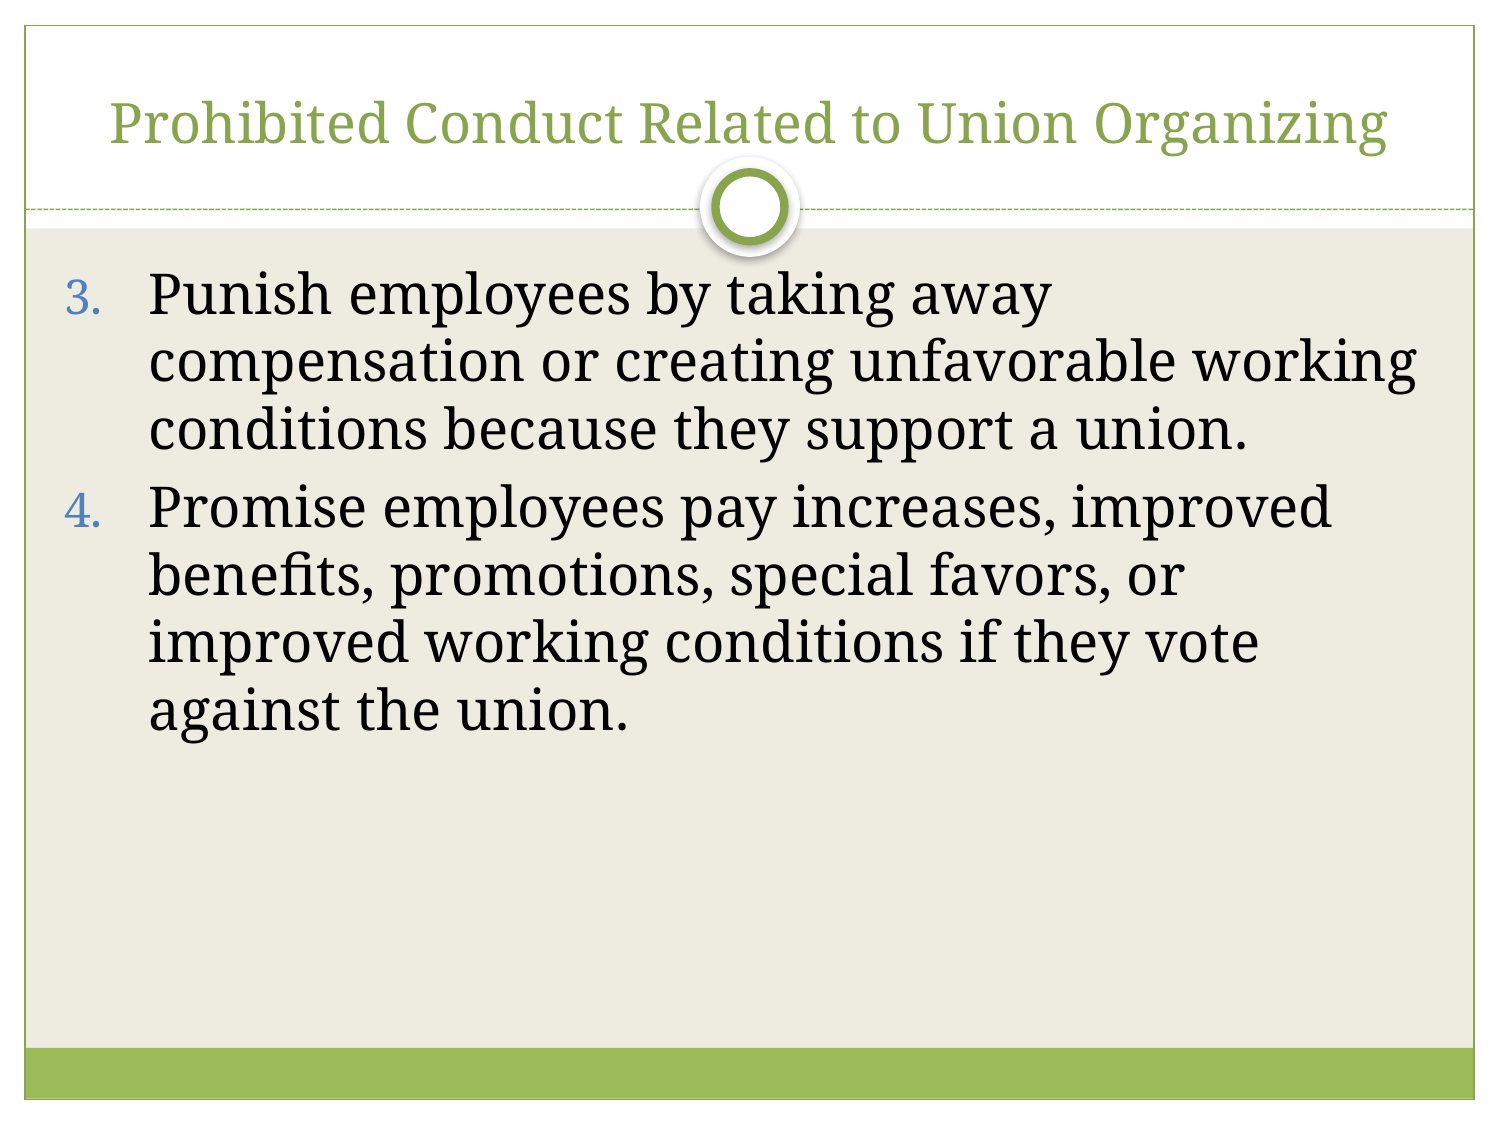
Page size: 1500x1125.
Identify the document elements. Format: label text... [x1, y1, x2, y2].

list Punish employees by taking away compensation or creating unfavorable working conditions because they support a union. Promise employees pay increases, improved benefits, promotions, special favors, or improved working conditions if they vote against the union. [49, 250, 1445, 1001]
title Prohibited Conduct Related to Union Organizing [49, 37, 1450, 162]
